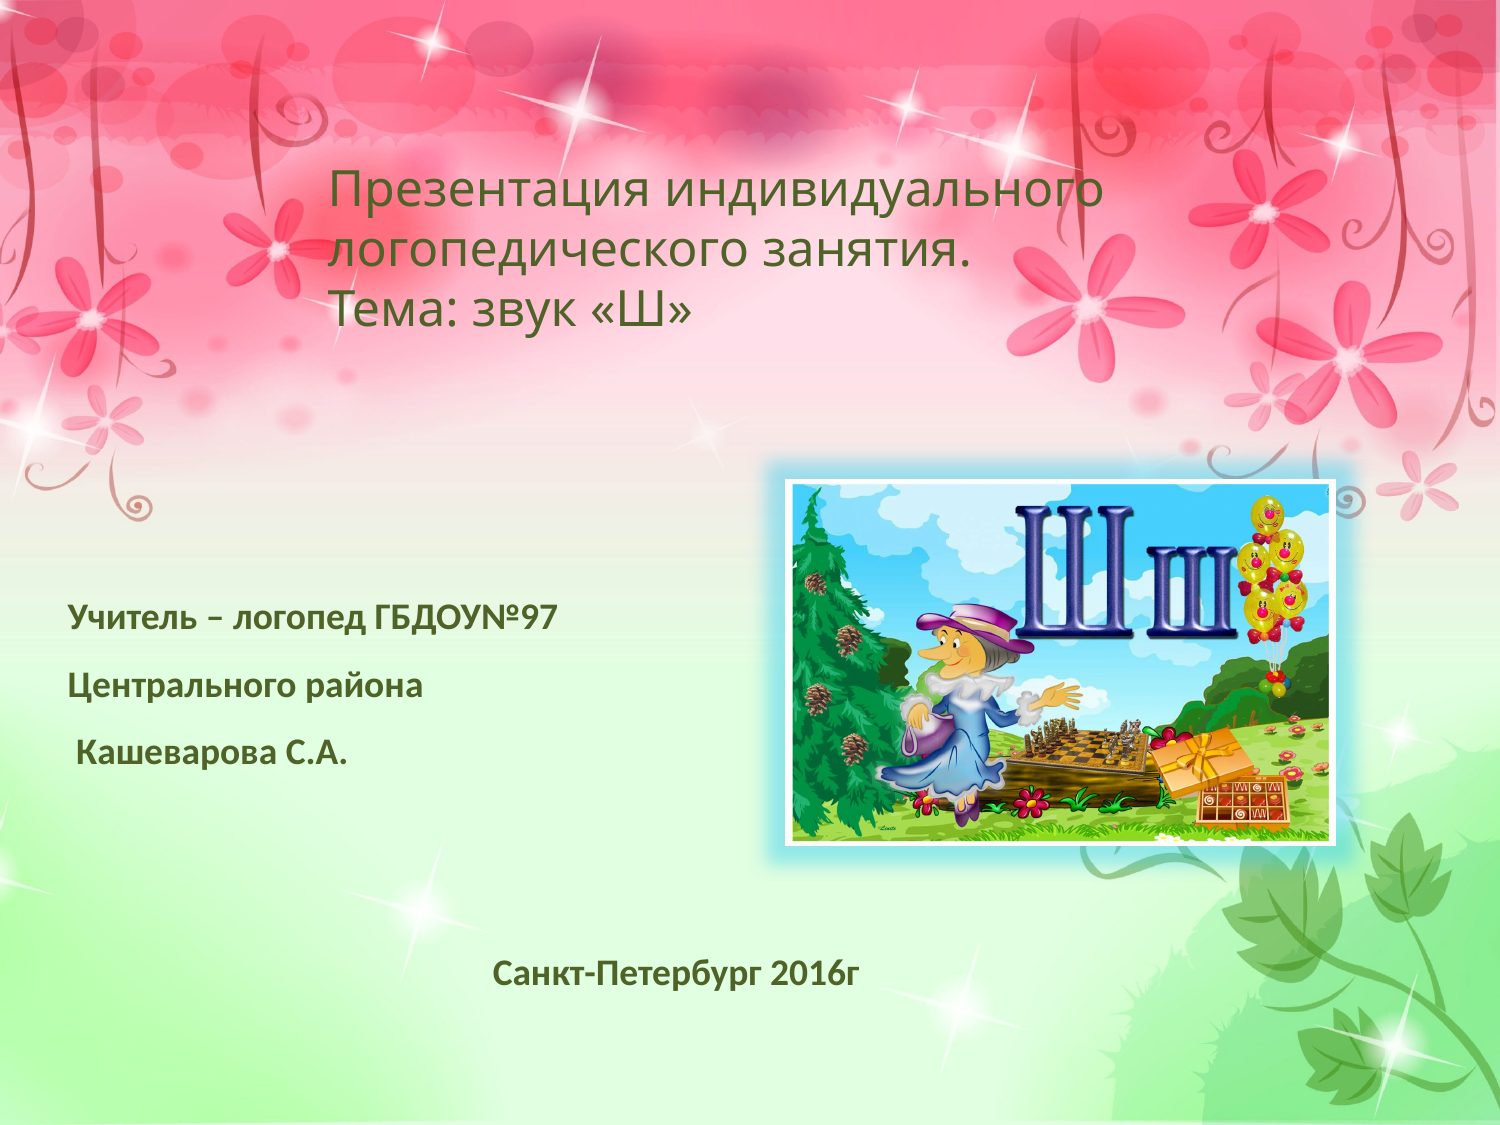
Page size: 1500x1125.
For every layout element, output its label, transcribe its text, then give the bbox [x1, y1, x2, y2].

text_box Учитель – логопед ГБДОУ№97 Центрального района Кашеварова С.А. [53, 562, 621, 780]
text_box Санкт-Петербург 2016г [478, 940, 897, 1001]
picture [0, 0, 1500, 1125]
text_box Презентация индивидуального логопедического занятия. Тема: звук «Ш» [312, 148, 1258, 344]
